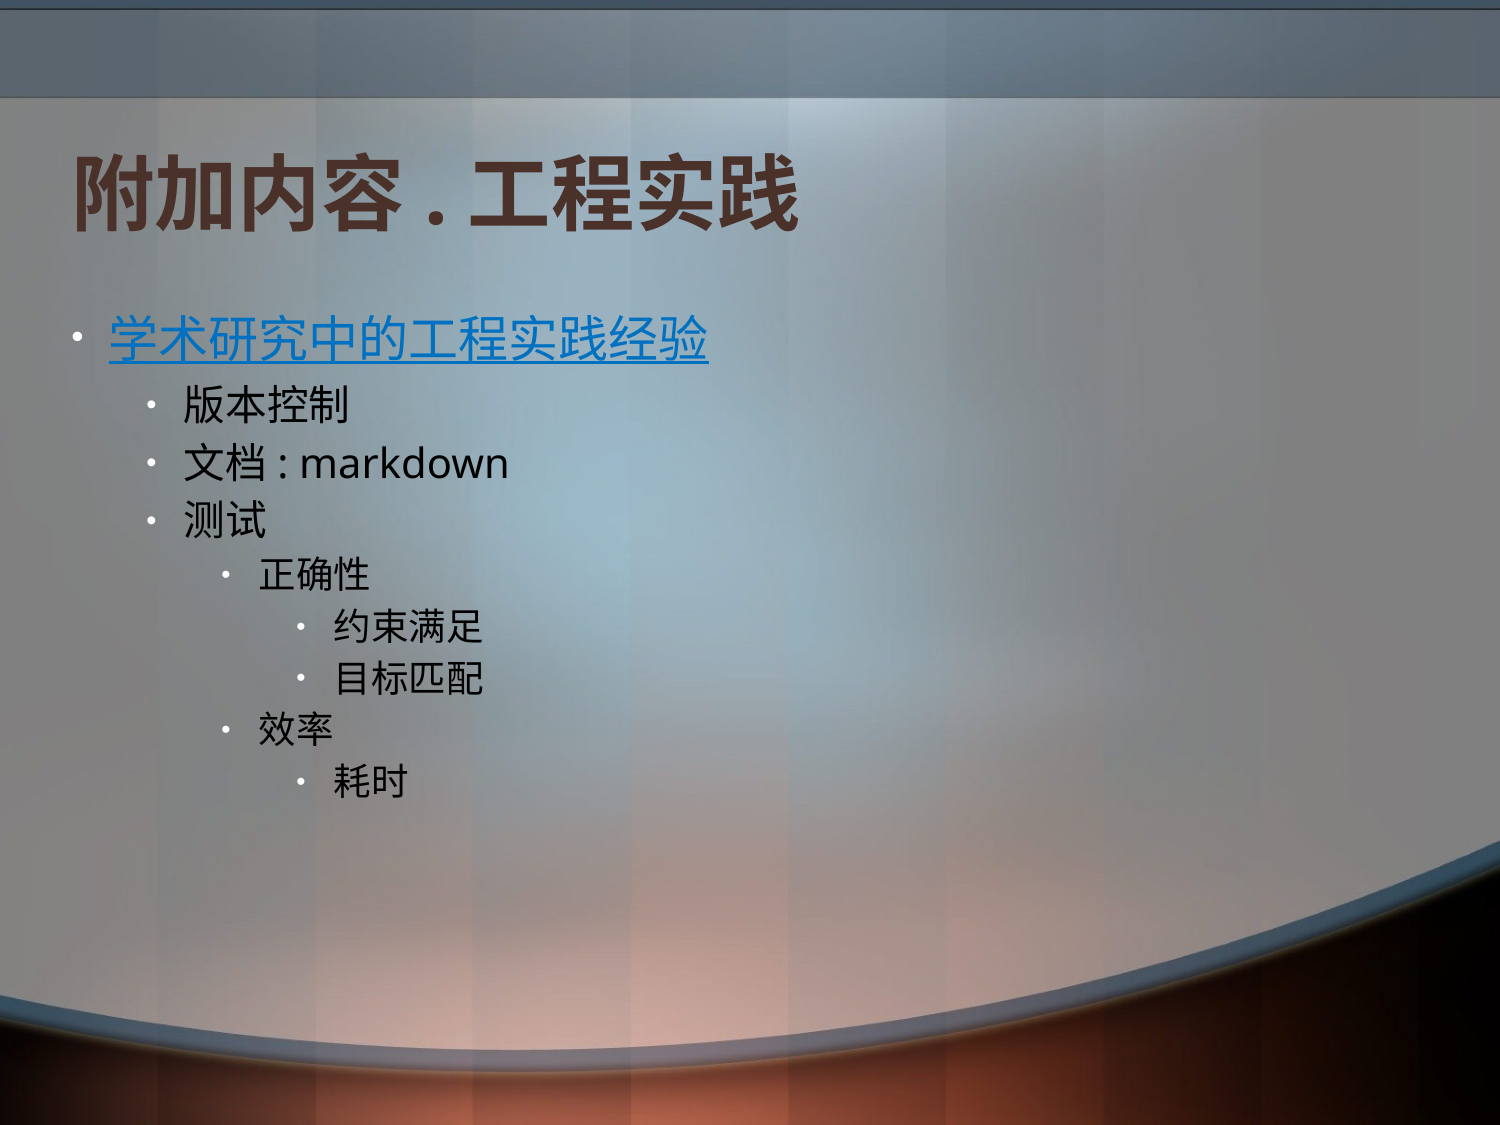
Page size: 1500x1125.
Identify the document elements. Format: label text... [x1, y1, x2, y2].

title 附加内容.工程实践 [56, 104, 1299, 294]
list 学术研究中的工程实践经验 版本控制 文档: markdown 测试 正确性 约束满足 目标匹配 效率 耗时 [56, 299, 1299, 920]
picture [0, 0, 1500, 1125]
